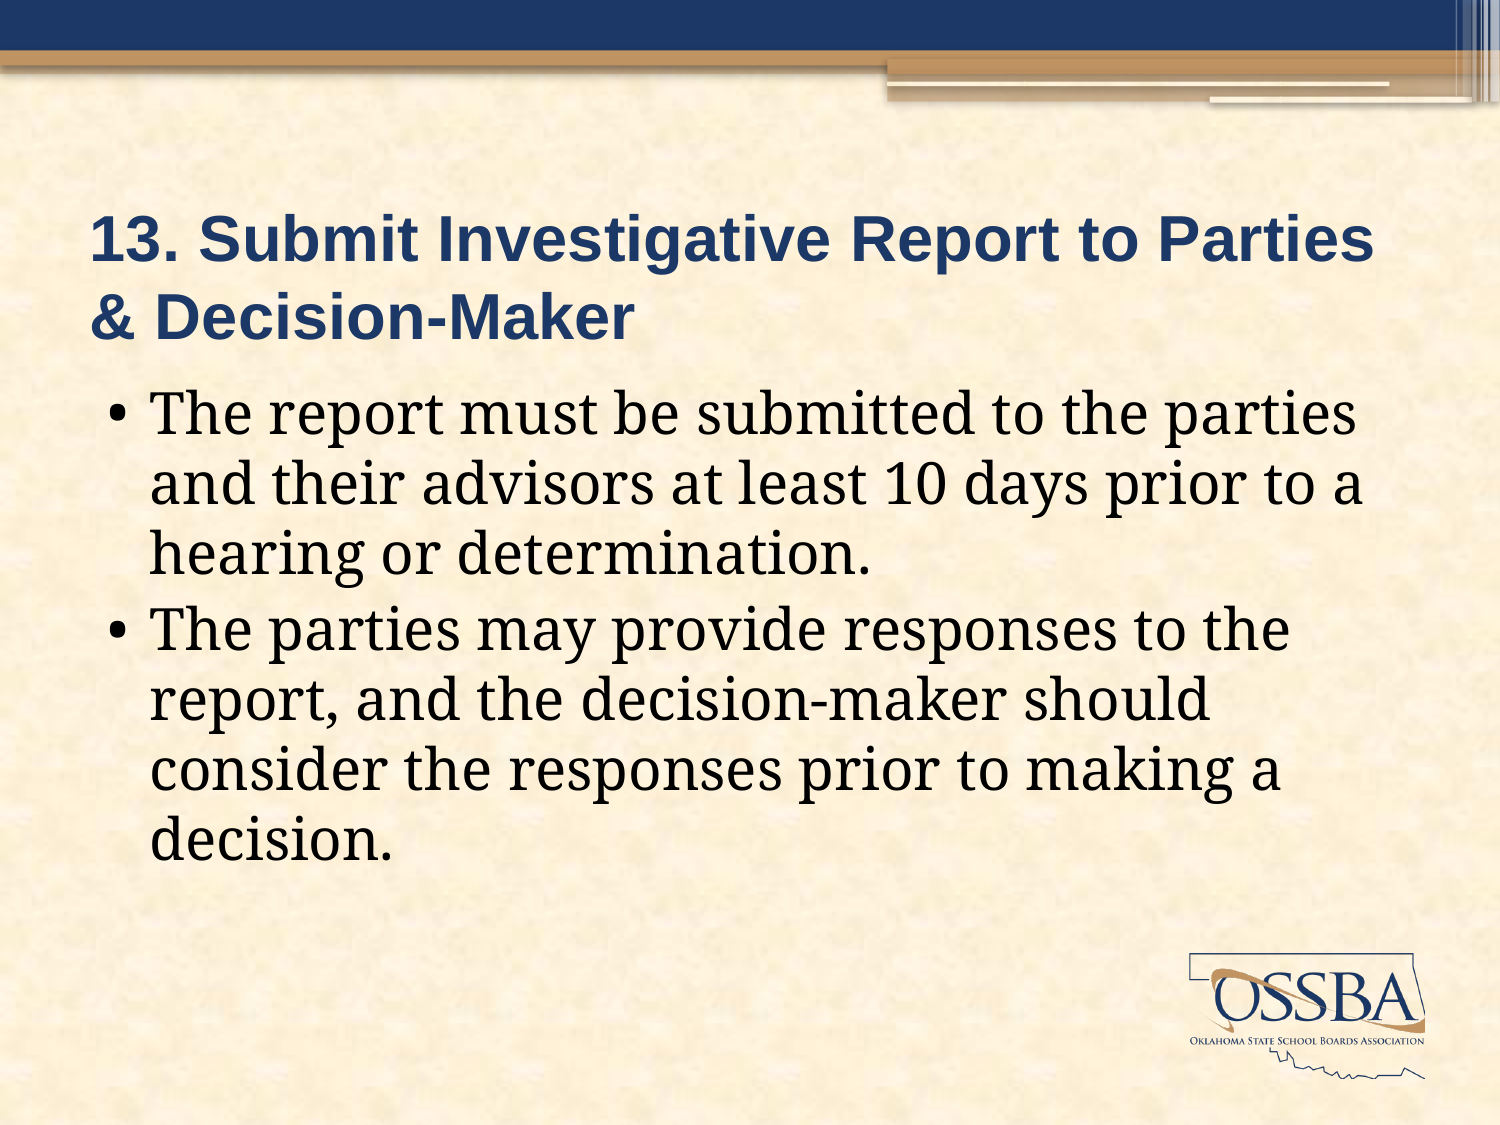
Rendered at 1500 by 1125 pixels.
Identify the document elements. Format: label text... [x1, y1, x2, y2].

picture [0, 74, 1500, 1125]
title 13. Submit Investigative Report to Parties & Decision-Maker [75, 187, 1425, 363]
list The report must be submitted to the parties and their advisors at least 10 days prior to a hearing or determination. The parties may provide responses to the report, and the decision-maker should consider the responses prior to making a decision. [75, 368, 1425, 1079]
